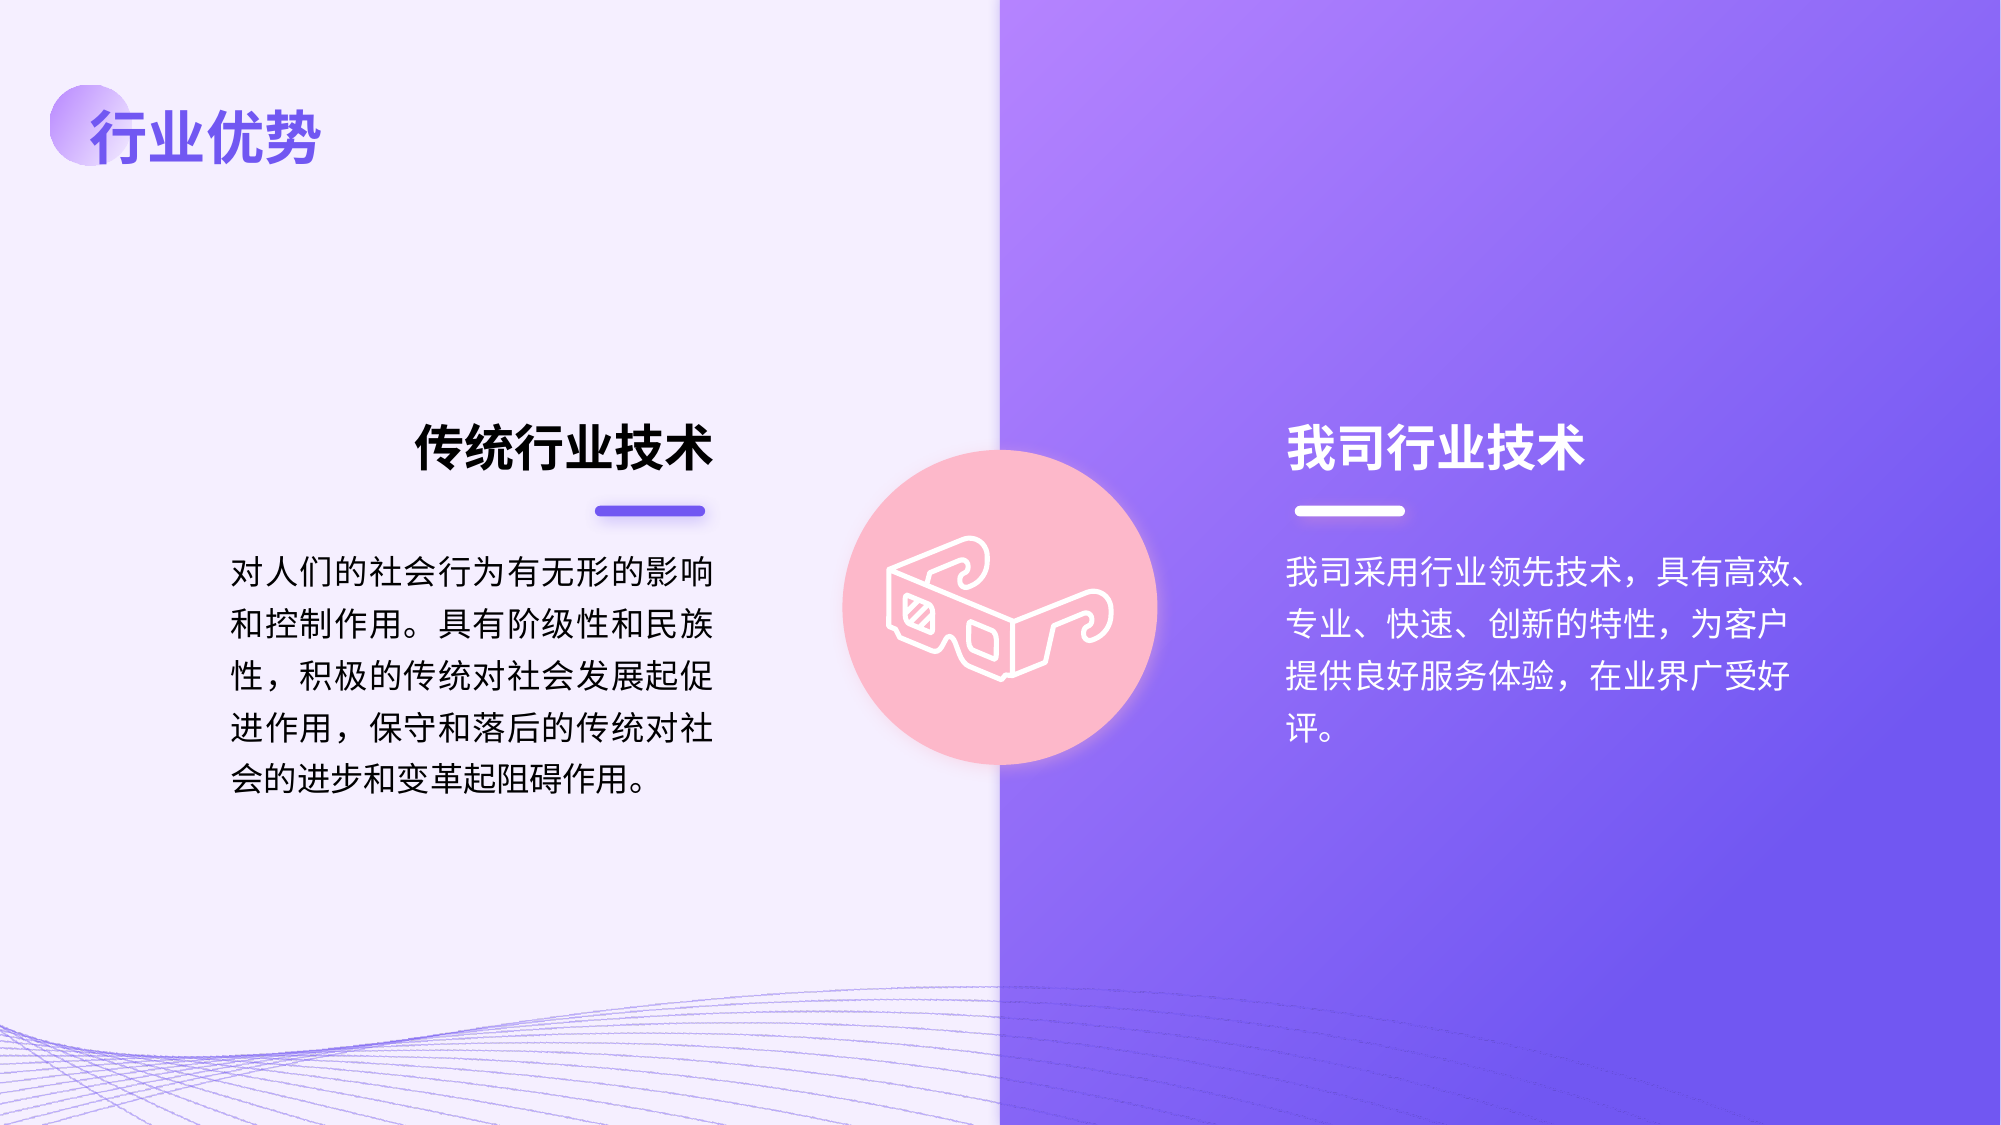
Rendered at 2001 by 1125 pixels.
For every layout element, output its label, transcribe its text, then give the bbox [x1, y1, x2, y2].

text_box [886, 535, 1114, 683]
text_box [593, 504, 707, 518]
list 行业优势 [89, 109, 444, 174]
text_box [1293, 504, 1407, 518]
picture [0, 734, 2001, 1125]
text_box 我司采用行业领先技术，具有高效、专业、快速、创新的特性，为客户提供良好服务体验，在业界广受好评。 [1271, 531, 1807, 753]
text_box 对人们的社会行为有无形的影响和控制作用。具有阶级性和民族性，积极的传统对社会发展起促进作用，保守和落后的传统对社会的进步和变革起阻碍作用。 [215, 531, 729, 805]
text_box 我司行业技术 [1271, 408, 1605, 485]
text_box 传统行业技术 [395, 408, 729, 485]
